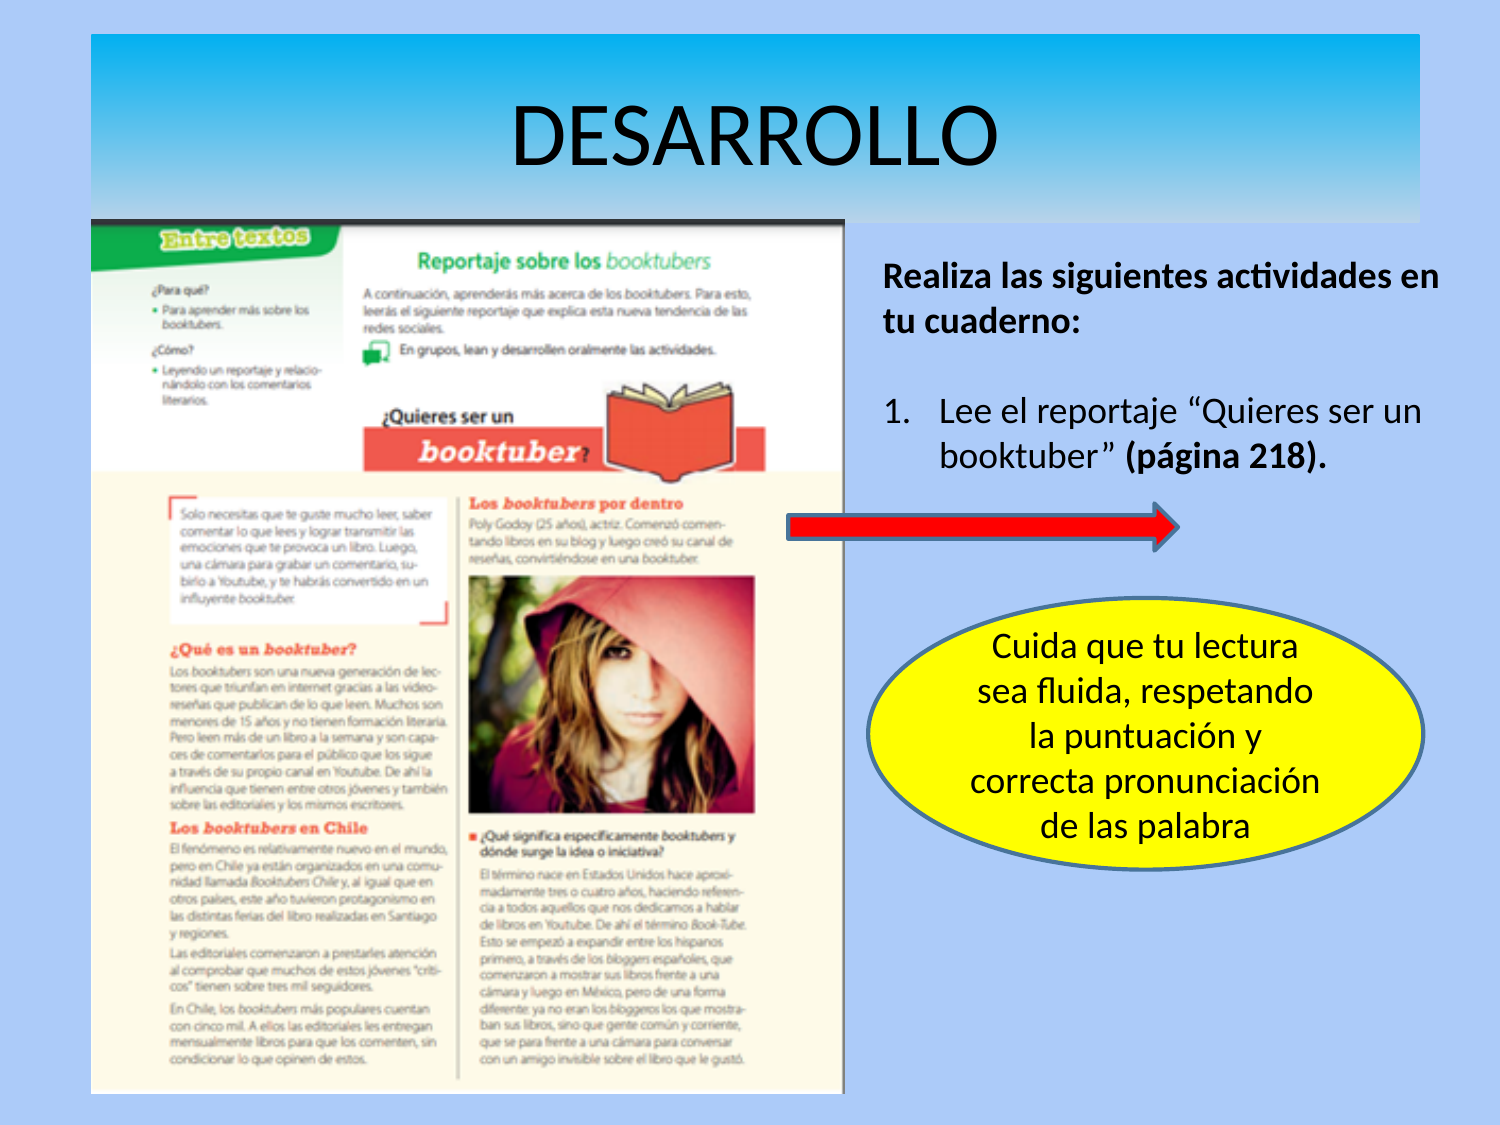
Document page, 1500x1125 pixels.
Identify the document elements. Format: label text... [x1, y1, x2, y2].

text_box Realiza las siguientes actividades en tu cuaderno: Lee el reportaje “Quieres ser un booktuber” (página 218). [868, 243, 1483, 574]
text_box [850, 501, 1181, 553]
title DESARROLLO [91, 34, 1420, 223]
picture [91, 219, 845, 1095]
text_box Cuida que tu lectura sea fluida, respetando la puntuación y correcta pronunciación de las palabra [866, 595, 1426, 872]
